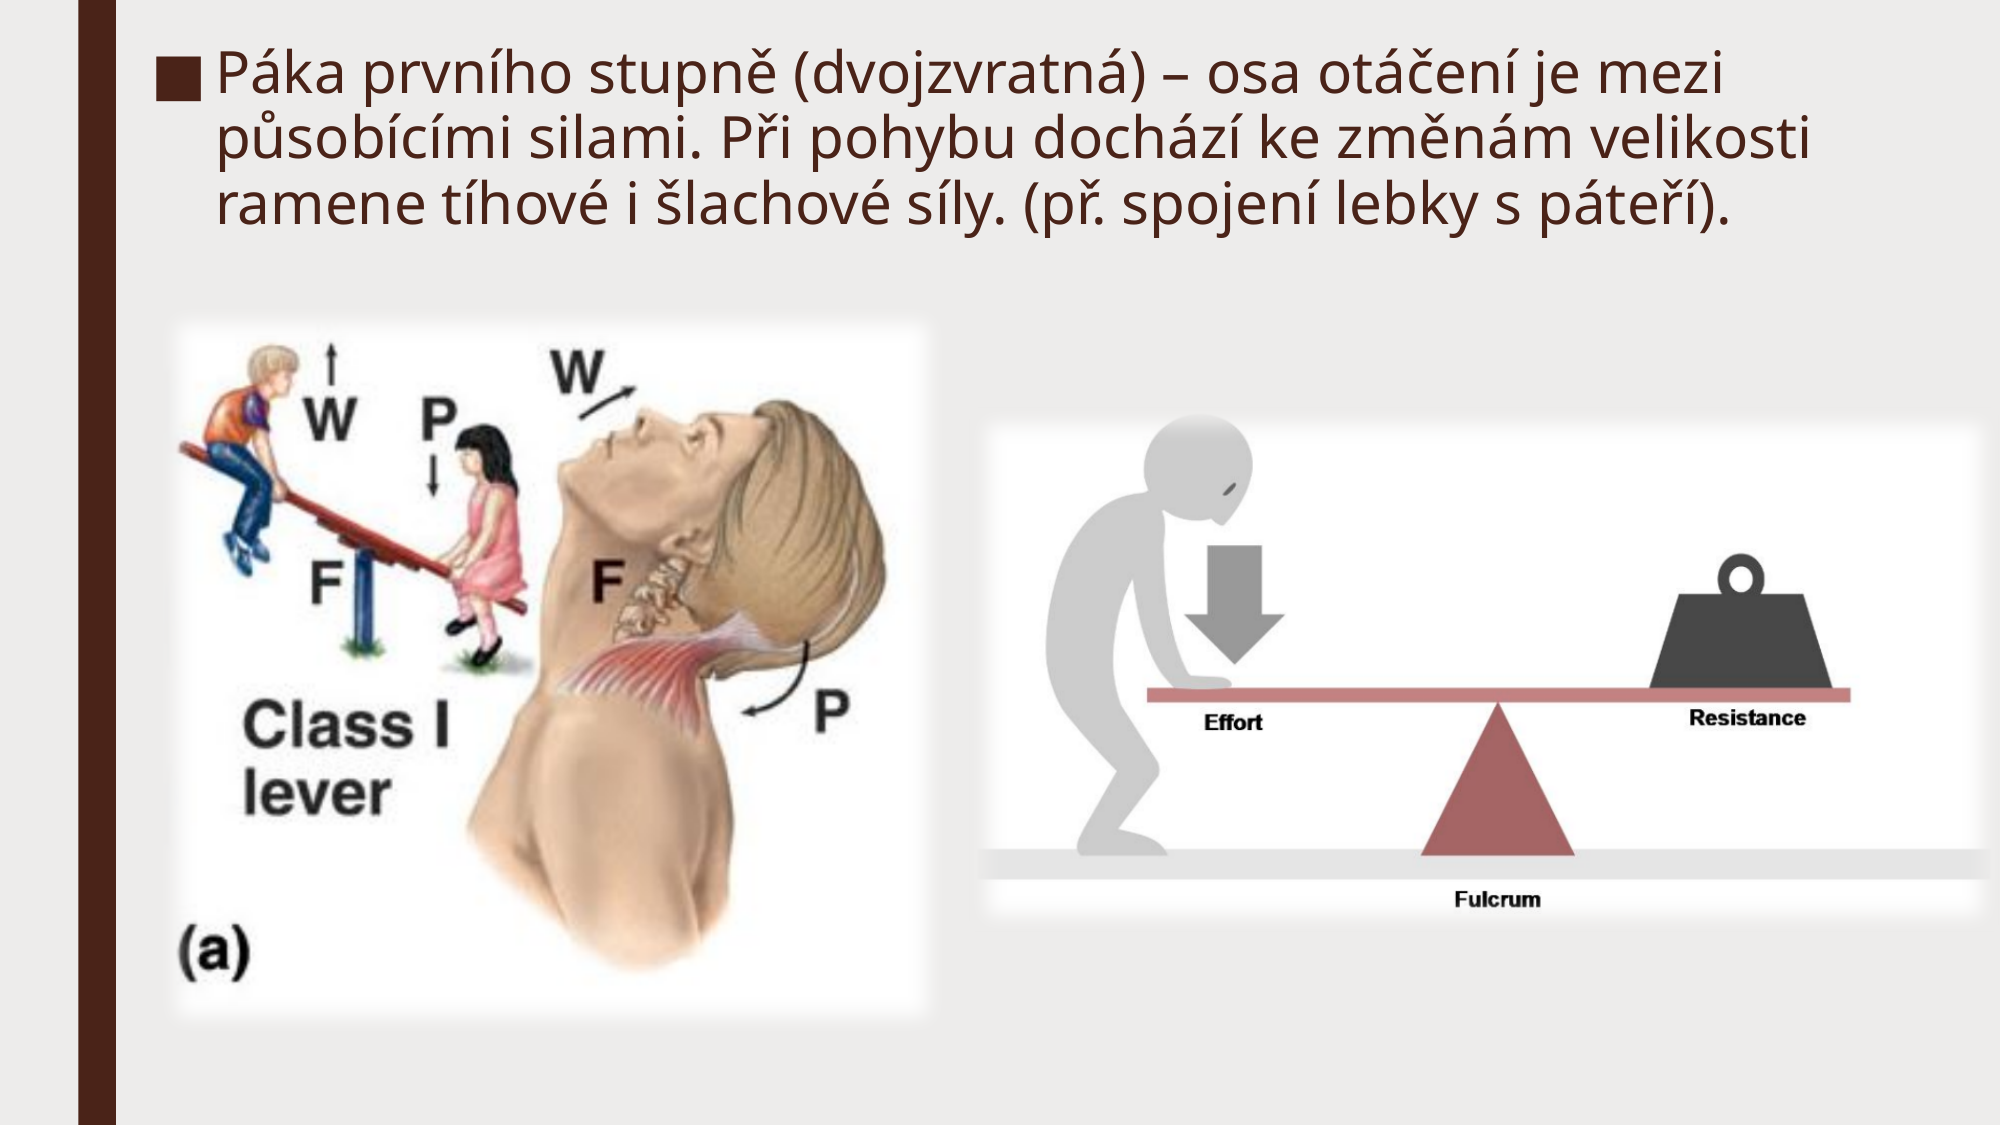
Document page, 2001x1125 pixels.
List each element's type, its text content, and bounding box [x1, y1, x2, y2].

picture [157, 303, 948, 1037]
list Páka prvního stupně (dvojzvratná) – osa otáčení je mezi působícími silami. Při pohybu dochází ke změnám velikosti ramene tíhové i šlachové síly. (př. spojení lebky s páteří). [136, 33, 1929, 1125]
picture [968, 405, 2000, 935]
